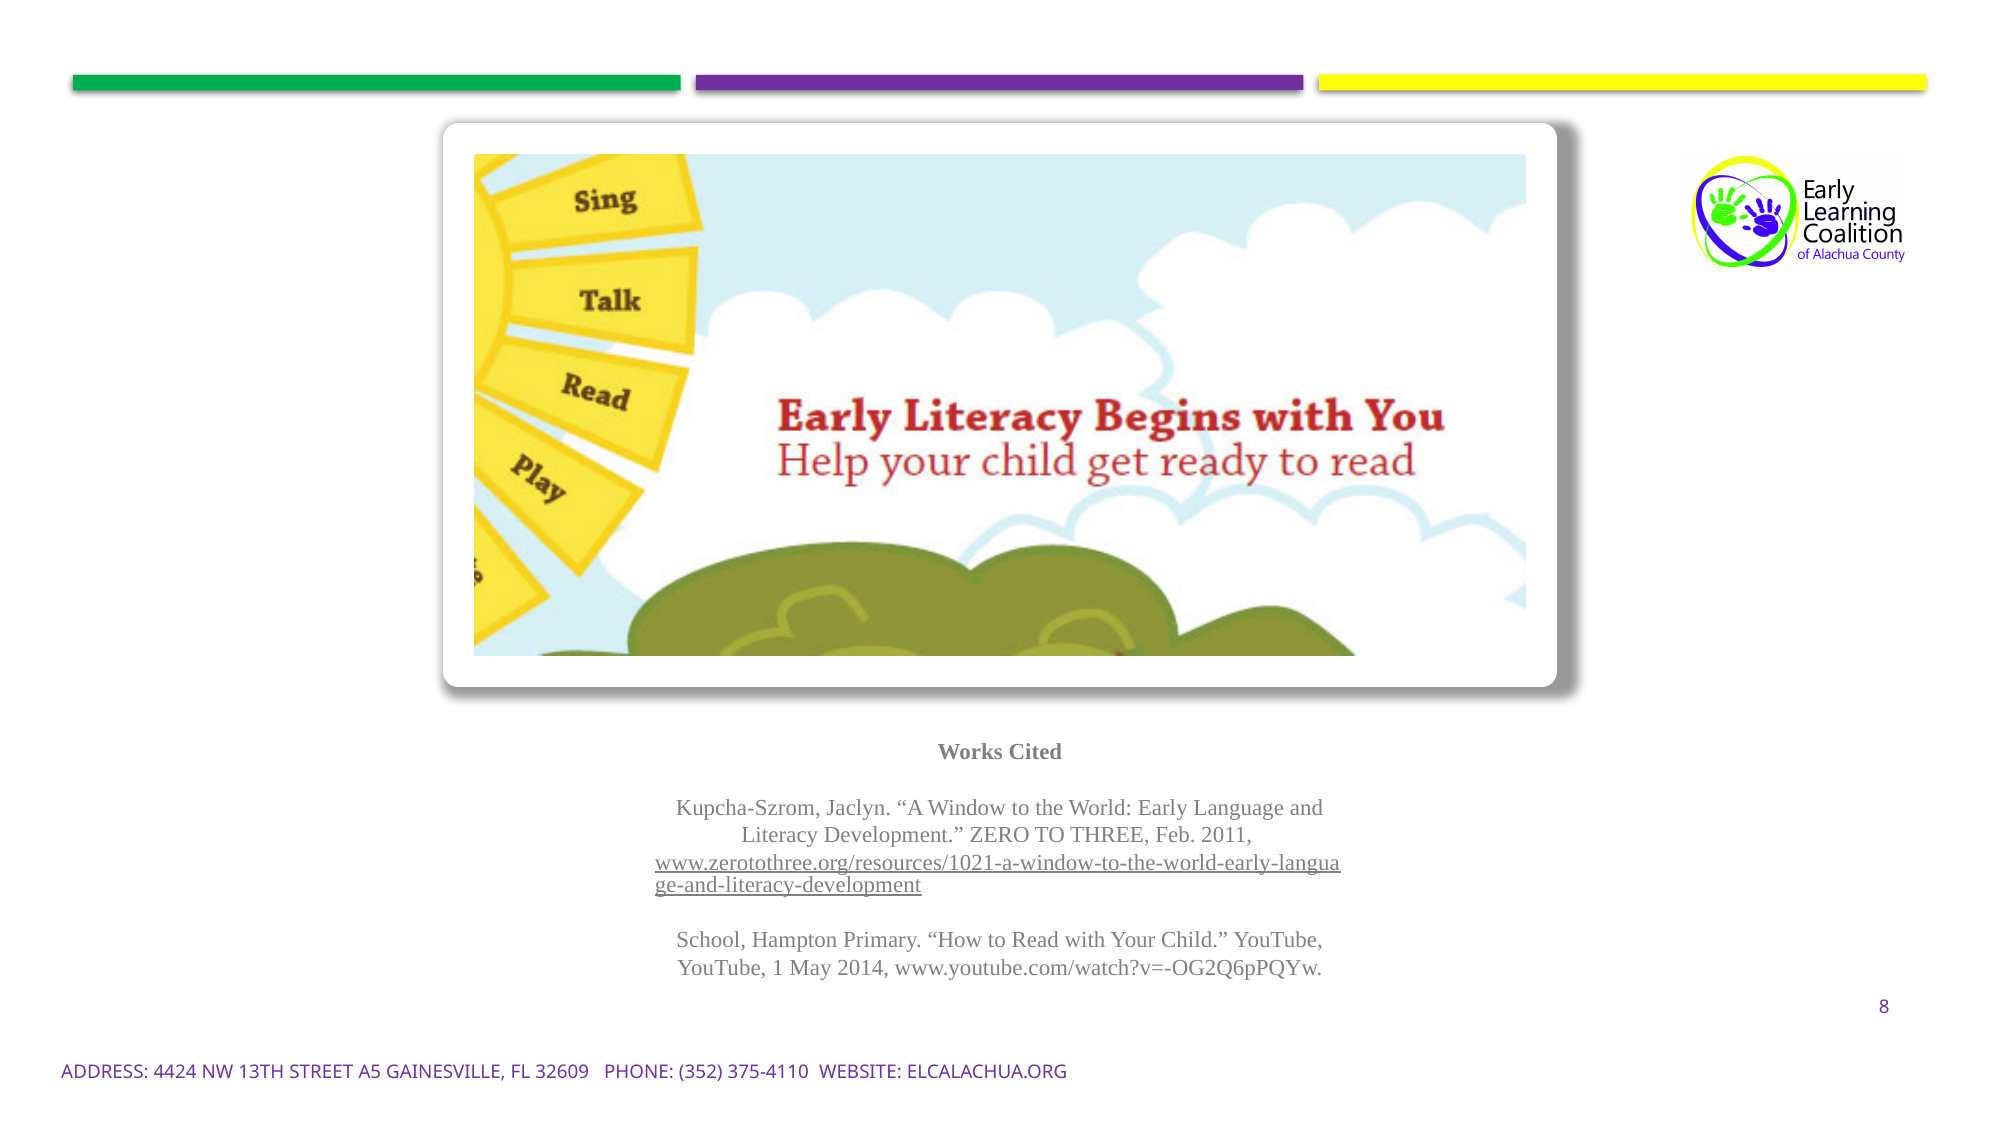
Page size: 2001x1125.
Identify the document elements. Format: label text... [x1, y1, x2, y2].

picture [1683, 153, 1905, 273]
footer Address: 4424 NW 13th Street A5 Gainesville, FL 32609 Phone: (352) 375-4110 Website: elcalachua.org [46, 1041, 1181, 1101]
text_box Works Cited Kupcha-Szrom, Jaclyn. “A Window to the World: Early Language and Literacy Development.” ZERO TO THREE, Feb. 2011, www.zerotothree.org/resources/1021-a-window-to-the-world-early-language-and-literacy-development School, Hampton Primary. “How to Read with Your Child.” YouTube, YouTube, 1 May 2014, www.youtube.com/watch?v=-OG2Q6pPQYw. [640, 729, 1360, 1025]
picture [473, 153, 1527, 657]
slide_number 8 [1732, 977, 1905, 1037]
